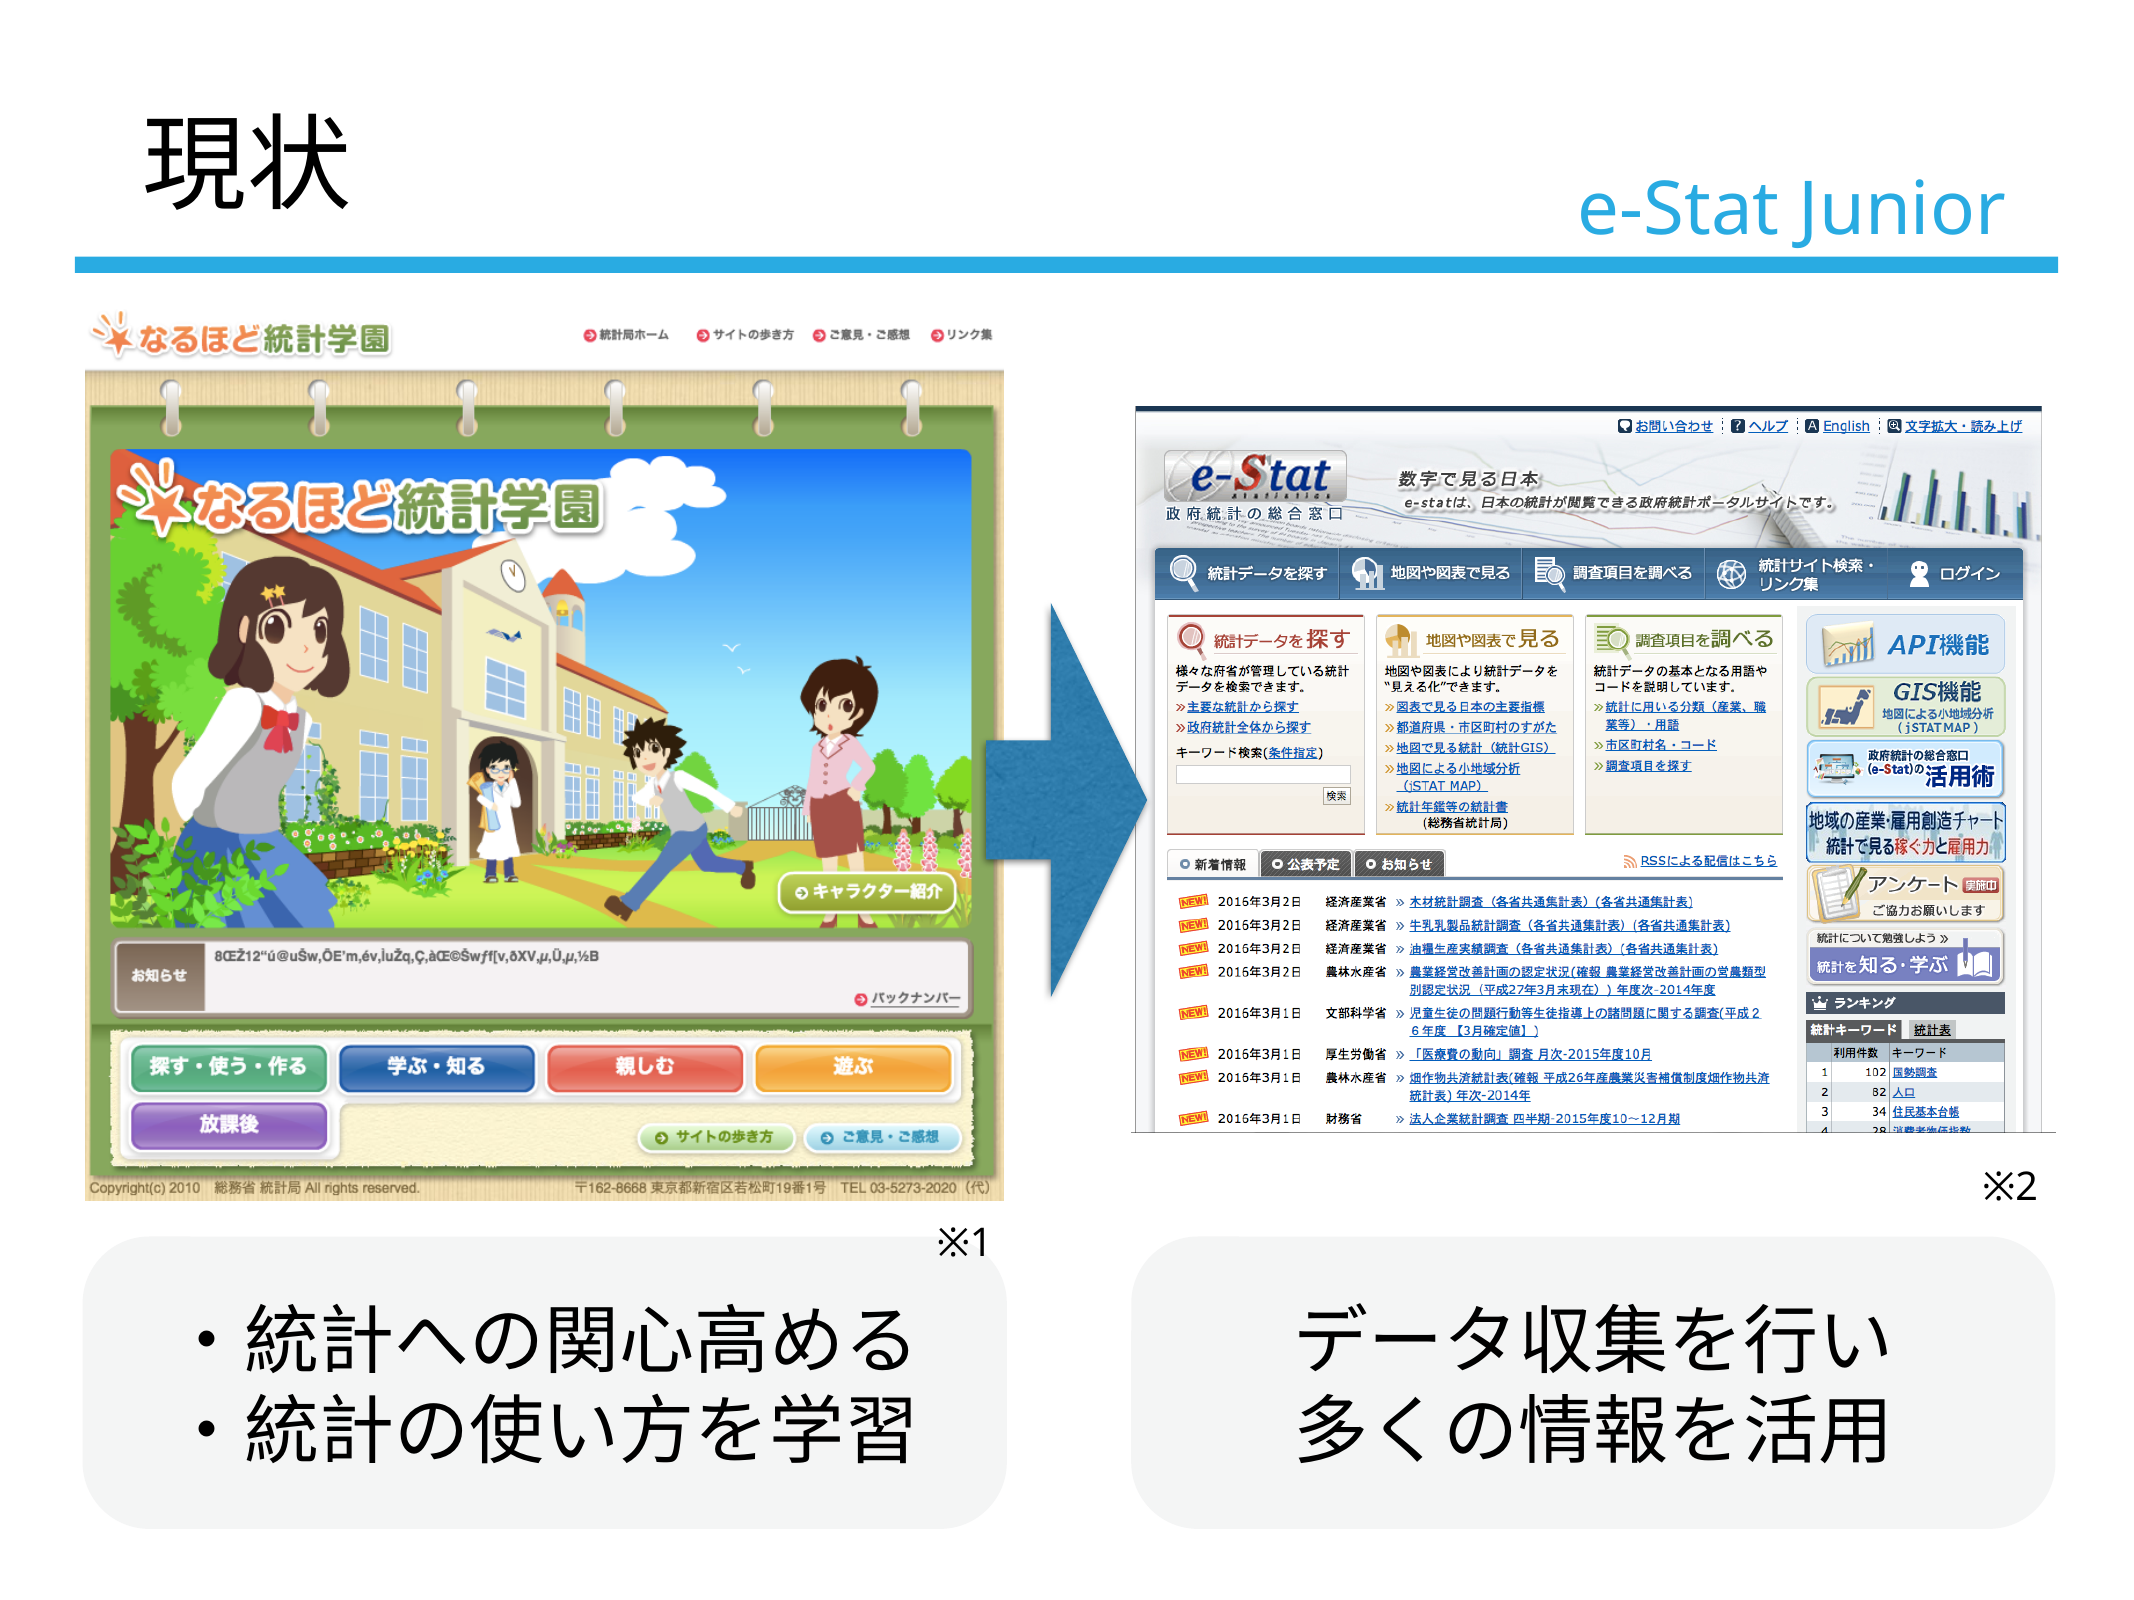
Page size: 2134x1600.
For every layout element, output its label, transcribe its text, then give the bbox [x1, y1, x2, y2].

text_box [82, 1236, 1007, 1529]
picture [1130, 406, 2056, 1133]
text_box 現状 [134, 89, 360, 231]
title e-Stat Junior [1525, 150, 2059, 259]
text_box [74, 256, 2059, 273]
picture [85, 308, 1004, 1201]
text_box ※2 [1974, 1152, 2047, 1217]
text_box [1131, 1236, 2056, 1529]
text_box ※1 [928, 1208, 1001, 1273]
text_box データ収集を行い 多くの情報を活用 [1284, 1284, 1902, 1482]
text_box ・統計への関心高める ・統計の使い方を学習 [161, 1284, 929, 1482]
text_box [1012, 602, 1126, 998]
